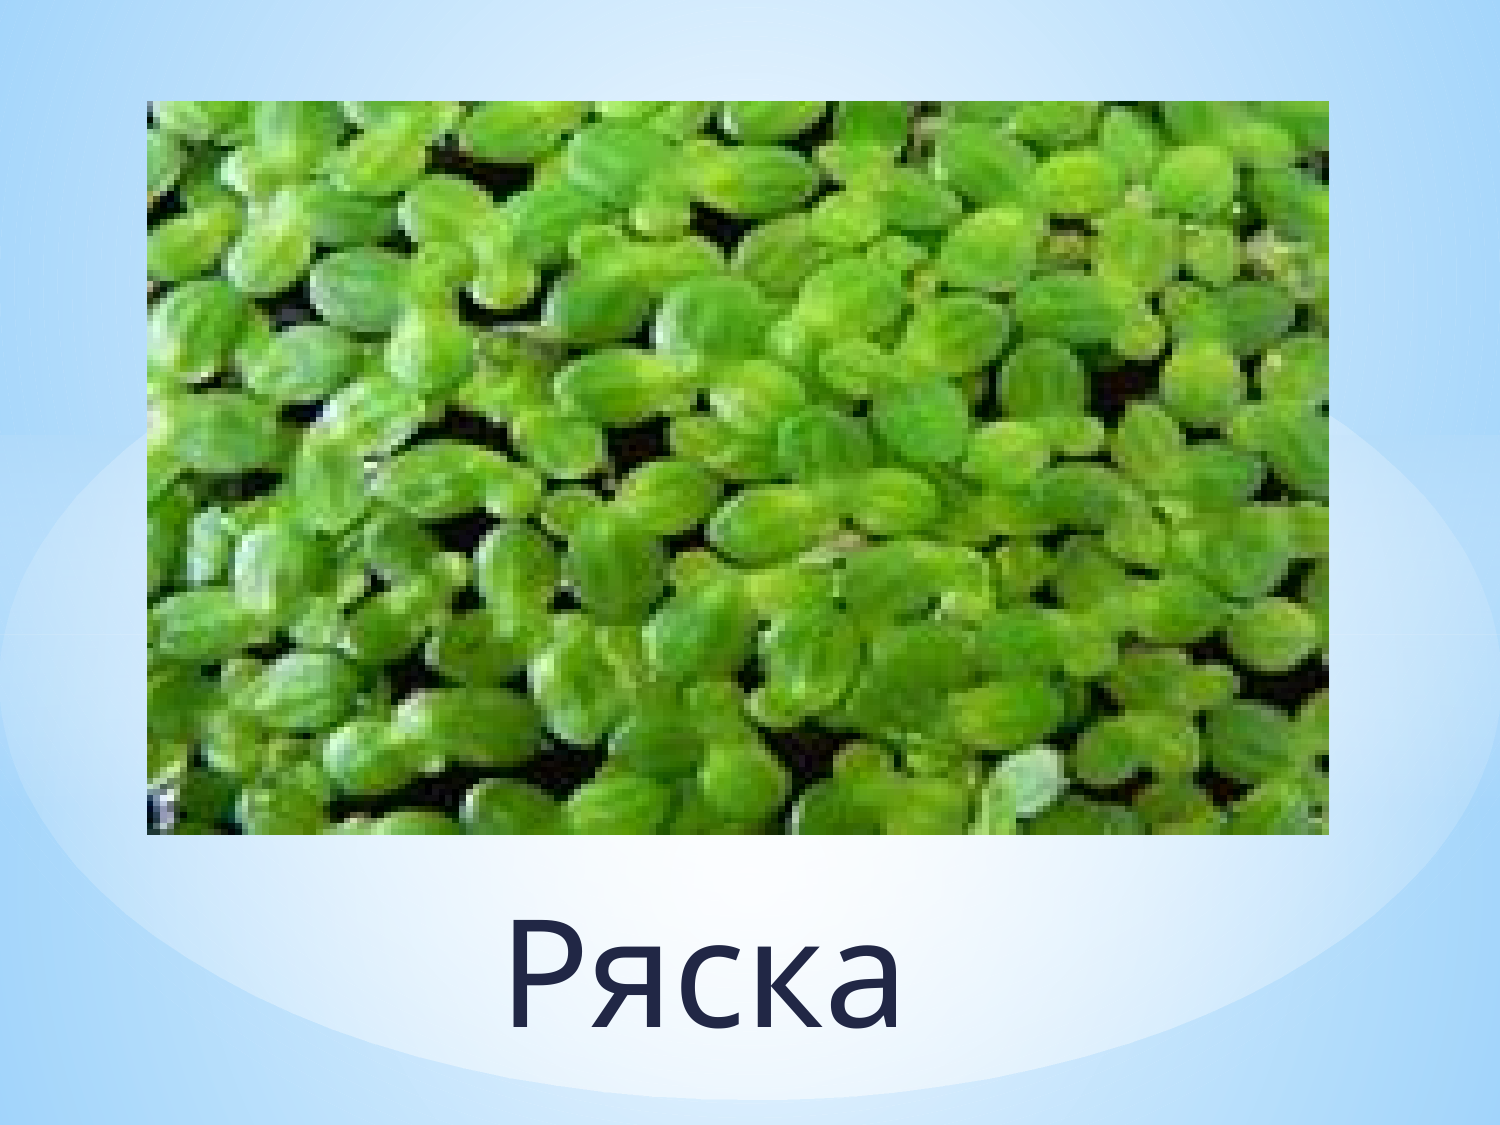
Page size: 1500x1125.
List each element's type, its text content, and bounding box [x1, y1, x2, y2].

subtitle Ряска [241, 869, 1167, 1024]
picture [147, 101, 1329, 835]
